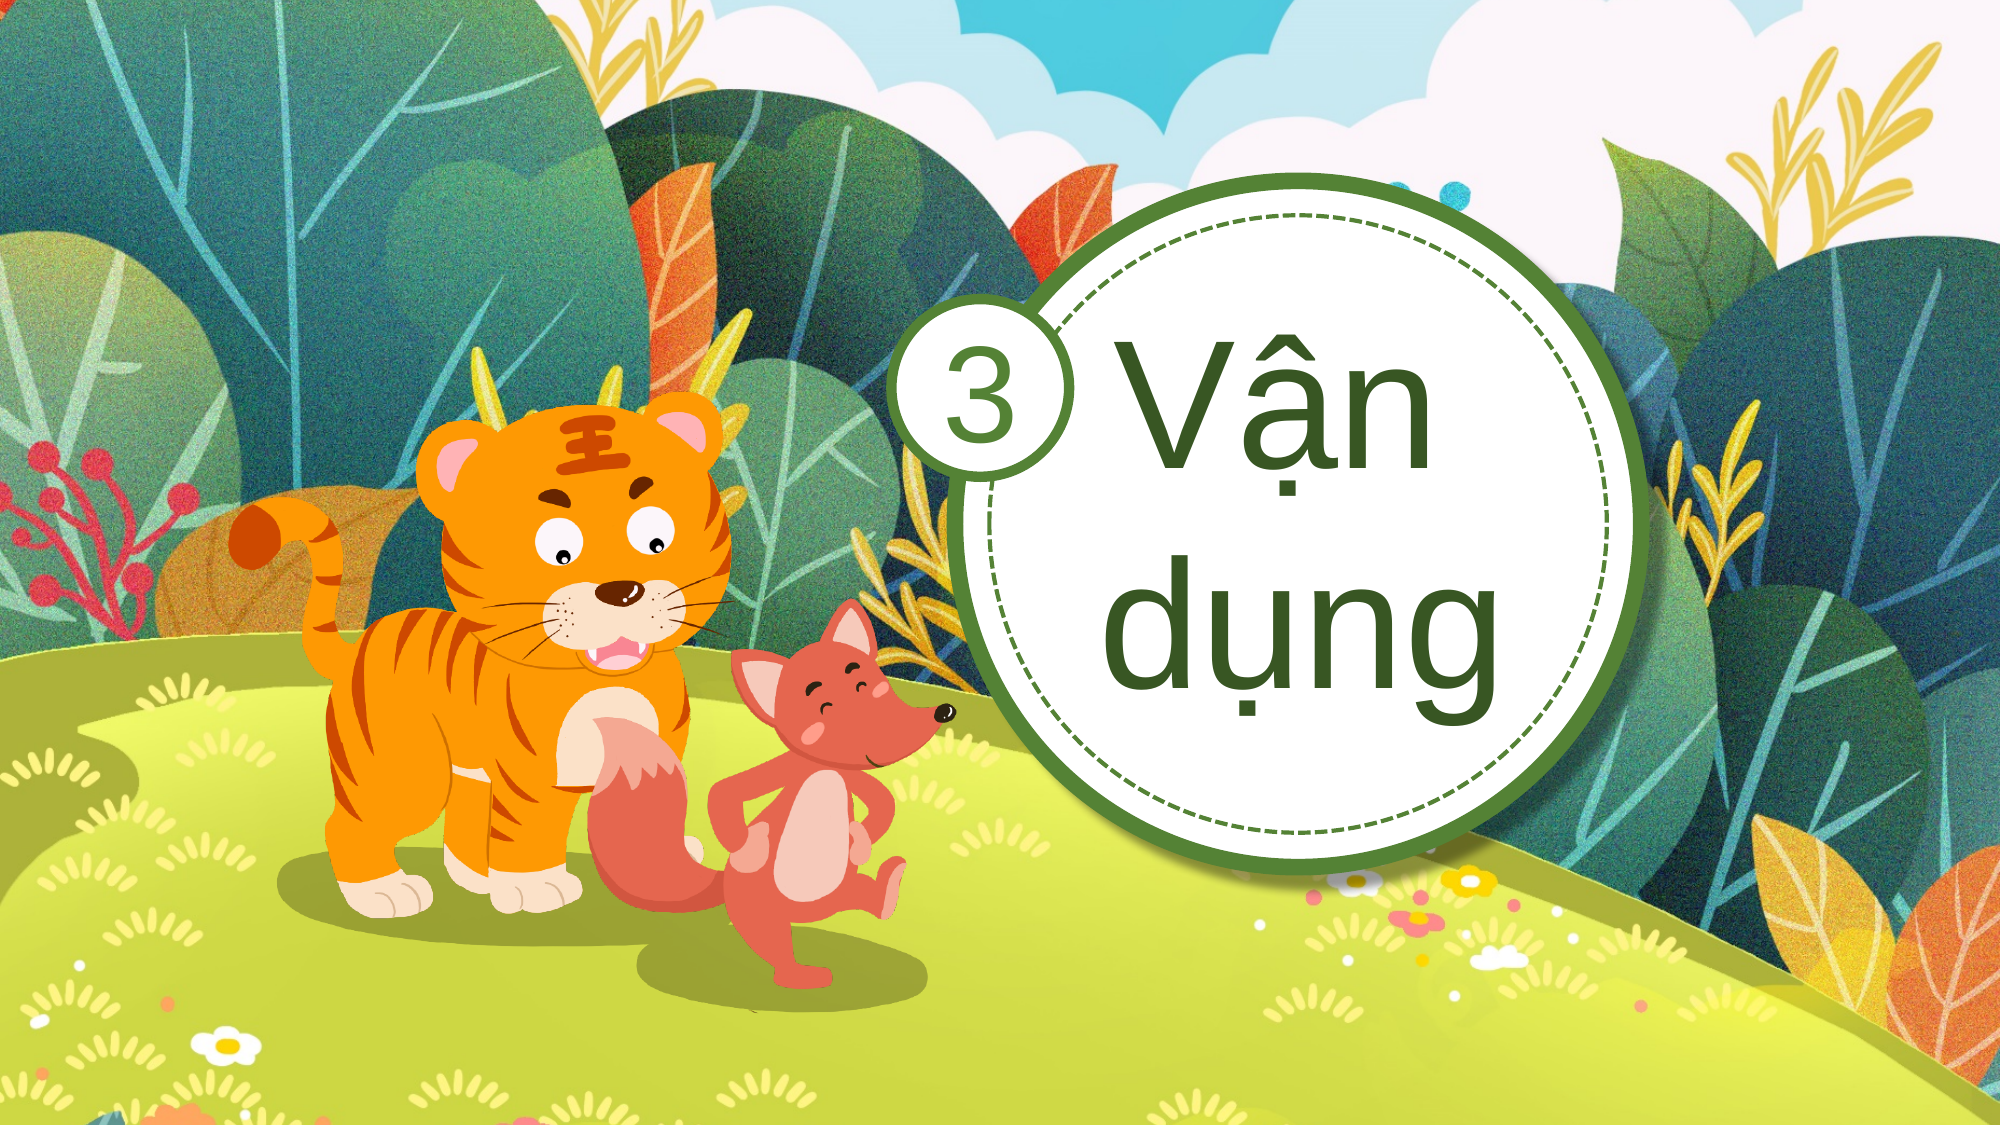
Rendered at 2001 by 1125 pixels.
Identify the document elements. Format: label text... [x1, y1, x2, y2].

text_box Vận dụng [1083, 278, 1522, 733]
picture [0, 0, 2000, 1125]
text_box 3 [890, 298, 1071, 478]
